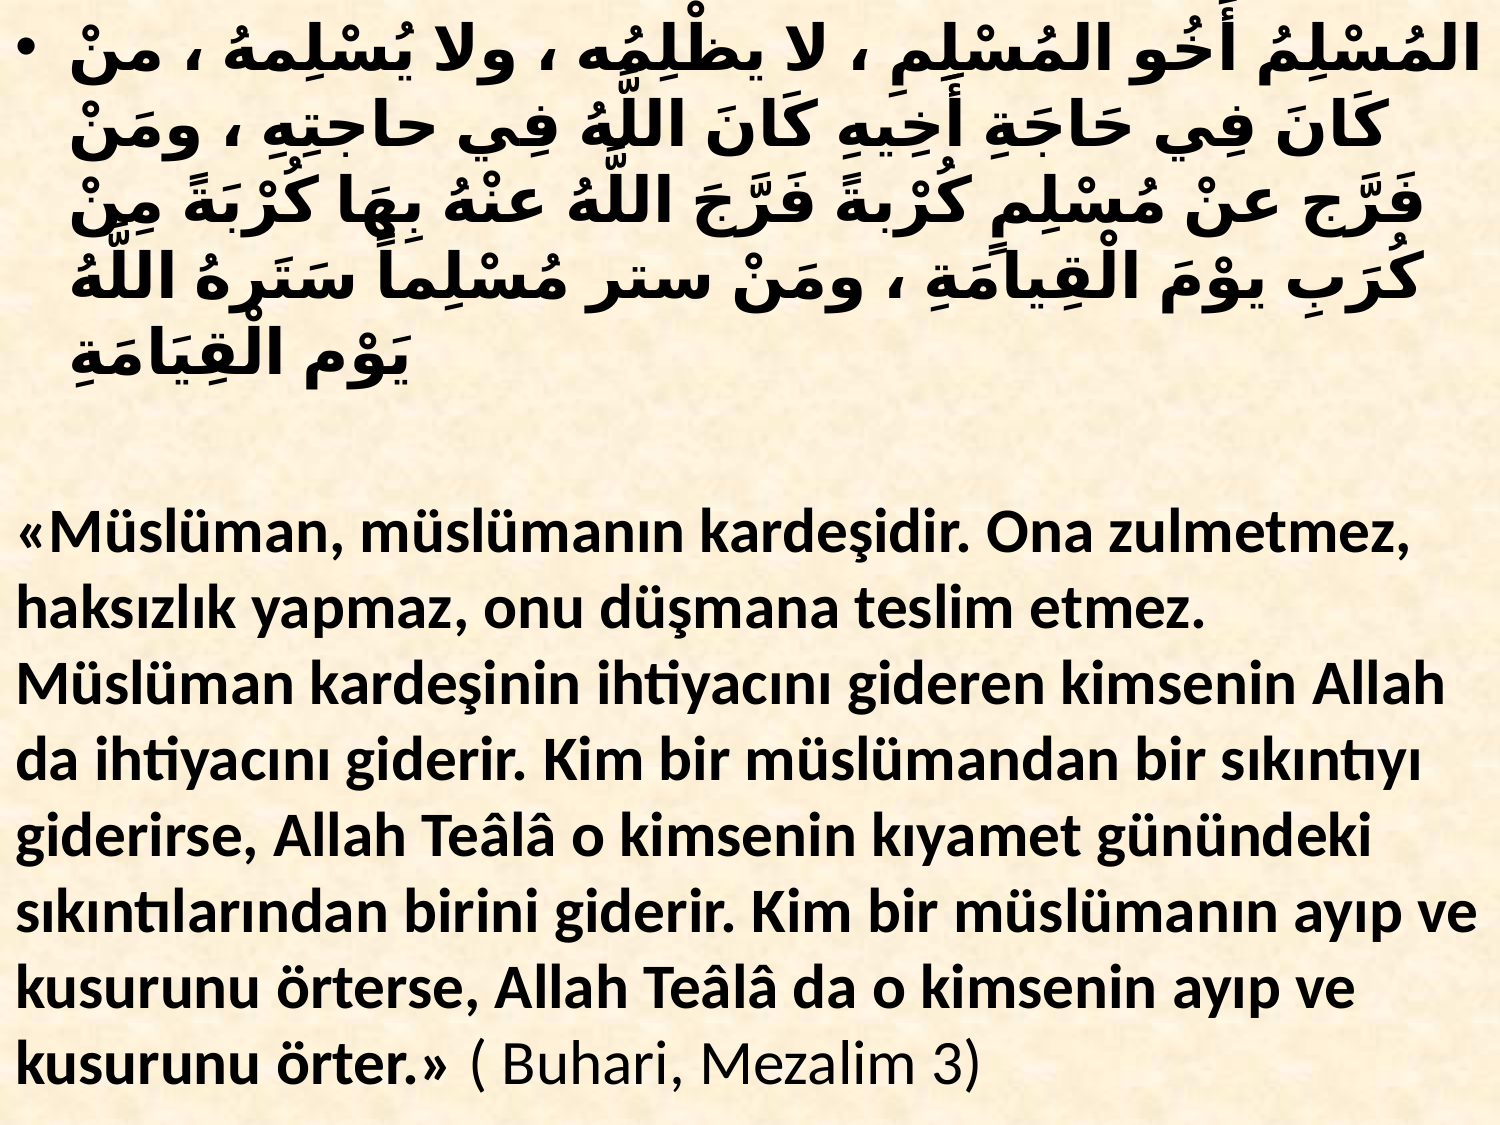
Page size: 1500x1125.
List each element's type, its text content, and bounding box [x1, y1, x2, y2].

list المُسْلِمُ أَخُو المُسْلِمِ ، لا يظْلِمُه ، ولا يُسْلِمهُ ، منْ كَانَ فِي حَاجَةِ أَخِيهِ كَانَ اللَّهُ فِي حاجتِهِ ، ومَنْ فَرَّج عنْ مُسْلِمٍ كُرْبةً فَرَّجَ اللَّهُ عنْهُ بِهَا كُرْبَةً مِنْ كُرَبِ يوْمَ الْقِيامَةِ ، ومَنْ ستر مُسْلِماً سَتَرهُ اللَّهُ يَوْم الْقِيَامَةِ «Müslüman, müslümanın kardeşidir. Ona zulmetmez, haksızlık yapmaz, onu düşmana teslim etmez. Müslüman kardeşinin ihtiyacını gideren kimsenin Allah da ihtiyacını giderir. Kim bir müslümandan bir sıkıntıyı giderirse, Allah Teâlâ o kimsenin kıyamet günündeki sıkıntılarından birini giderir. Kim bir müslümanın ayıp ve kusurunu örterse, Allah Teâlâ da o kimsenin ayıp ve kusurunu örter.» ( Buhari, Mezalim 3) [0, 0, 1500, 1125]
